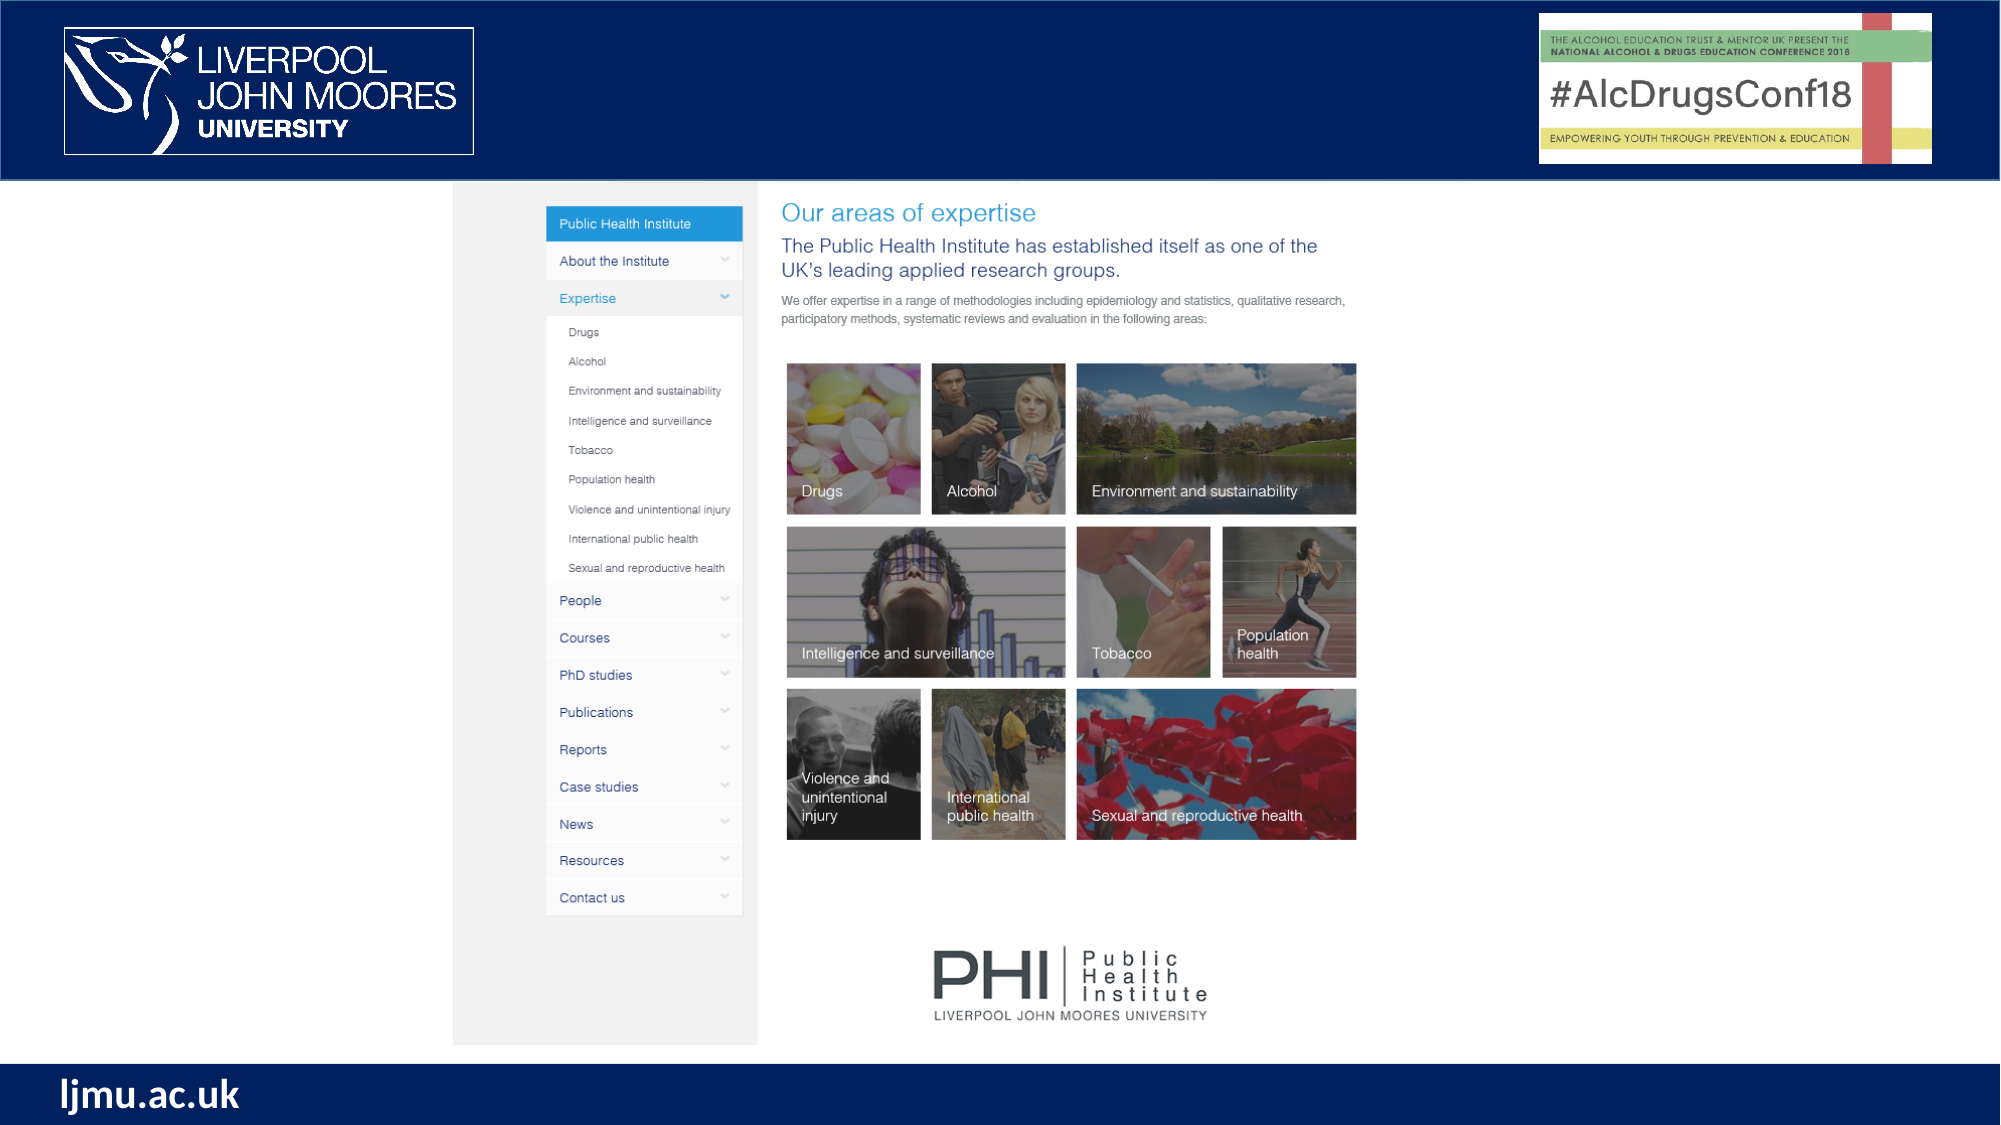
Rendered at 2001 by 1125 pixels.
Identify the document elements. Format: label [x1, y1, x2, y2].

picture [452, 182, 1468, 1045]
picture [50, 16, 487, 166]
picture [1539, 13, 1932, 164]
